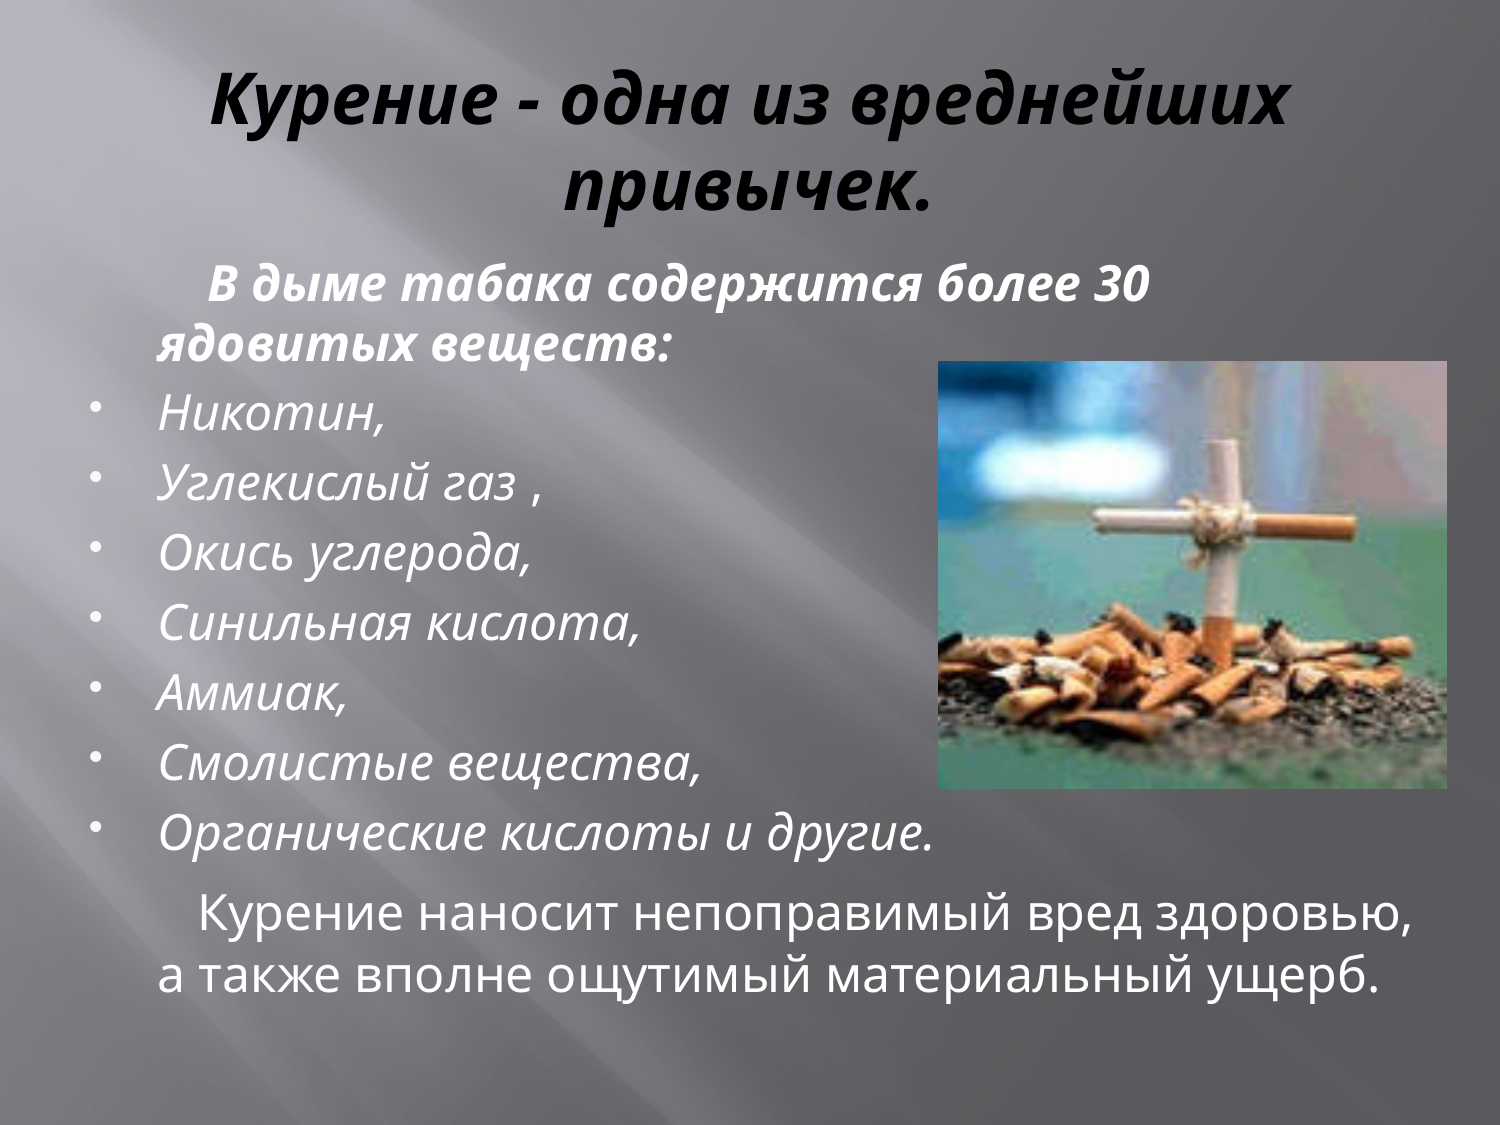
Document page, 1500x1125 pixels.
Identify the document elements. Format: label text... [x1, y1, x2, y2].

list В дыме табака содержится более 30 ядовитых веществ: Никотин, Углекислый газ , Окись углерода, Синильная кислота, Аммиак, Смолистые вещества, Органические кислоты и другие. Курение наносит непоправимый вред здоровью, а также вполне ощутимый материальный ущерб. [53, 243, 1437, 1017]
picture [938, 361, 1448, 790]
title Курение - одна из вреднейших привычек. [75, 45, 1425, 233]
